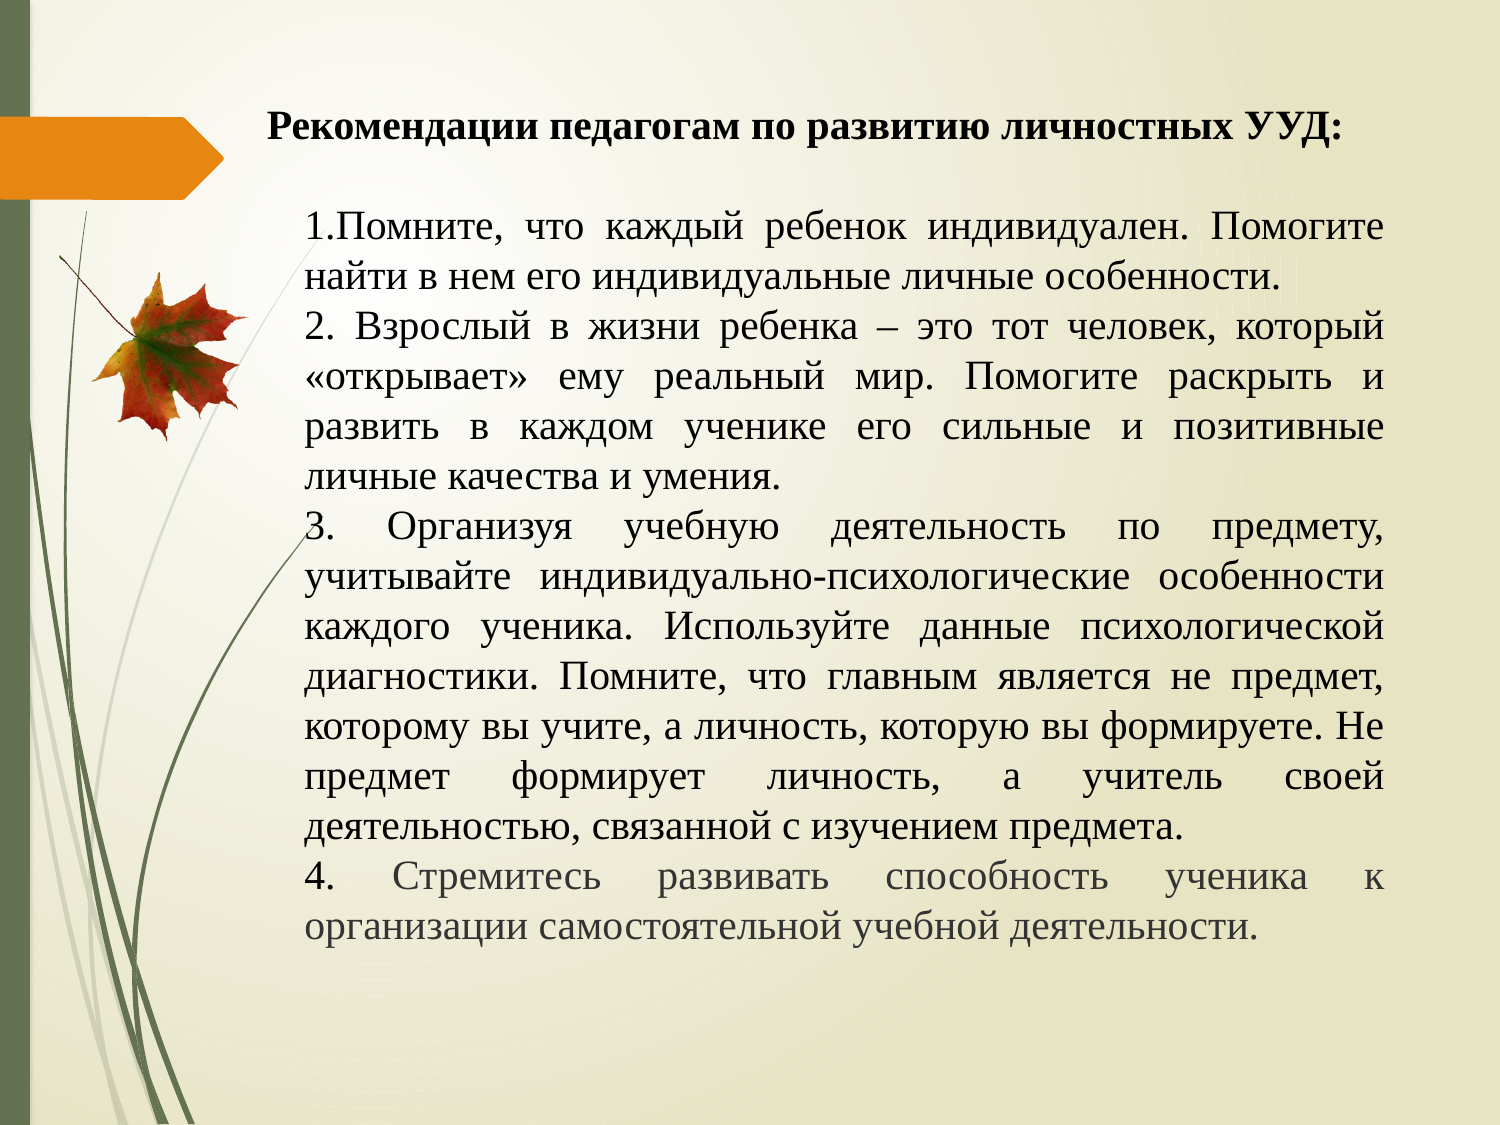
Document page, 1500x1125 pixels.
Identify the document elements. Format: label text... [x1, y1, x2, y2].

picture [59, 255, 253, 445]
text_box Рекомендации педагогам по развитию личностных УУД: 1.Помните, что каждый ребенок индивидуален. Помогите найти в нем его индивидуальные личные особенности. 2. Взрослый в жизни ребенка – это тот человек, который «открывает» ему реальный мир. Помогите раскрыть и развить в каждом ученике его сильные и позитивные личные качества и умения. 3. Организуя учебную деятельность по предмету, учитывайте индивидуально-психологические особенности каждого ученика. Используйте данные психологической диагностики. Помните, что главным является не предмет, которому вы учите, а личность, которую вы формируете. Не предмет формирует личность, а учитель своей деятельностью, связанной с изучением предмета. 4. Стремитесь развивать способность ученика к организации самостоятельной учебной деятельности. [252, 90, 1400, 956]
